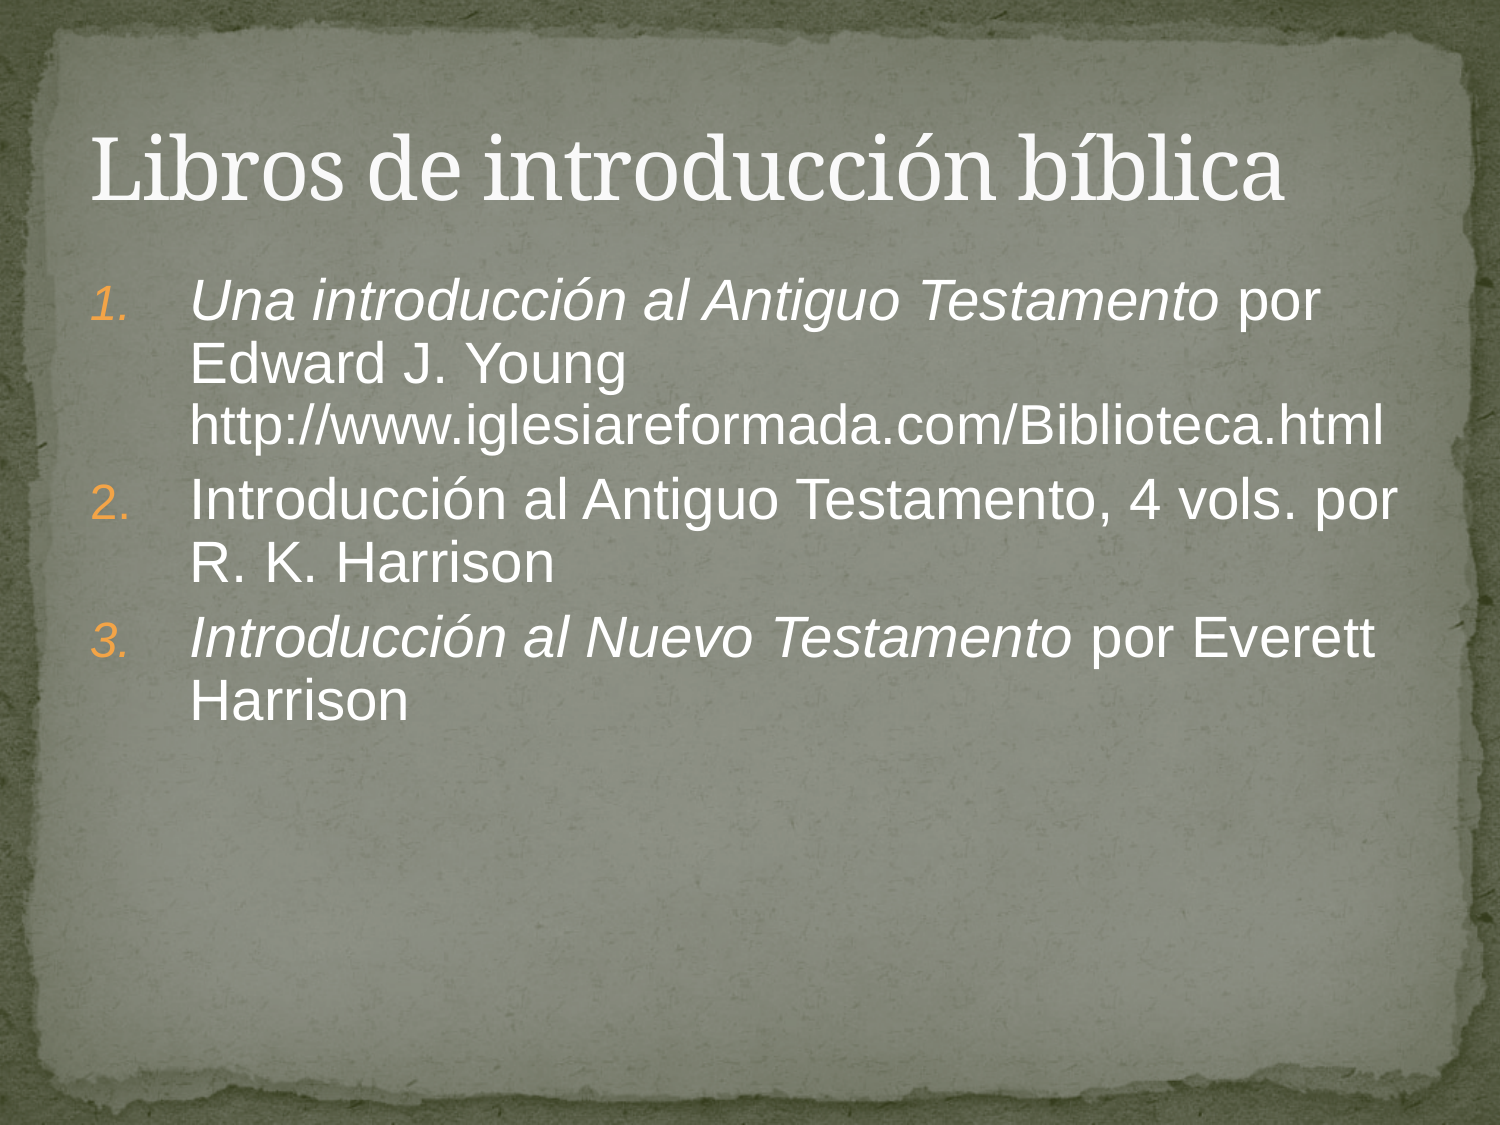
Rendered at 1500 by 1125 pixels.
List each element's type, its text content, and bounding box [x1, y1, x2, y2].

list Una introducción al Antiguo Testamento por Edward J. Young http://www.iglesiareformada.com/Biblioteca.html Introducción al Antiguo Testamento, 4 vols. por R. K. Harrison Introducción al Nuevo Testamento por Everett Harrison [75, 262, 1425, 1088]
title Libros de introducción bíblica [74, 24, 1425, 225]
